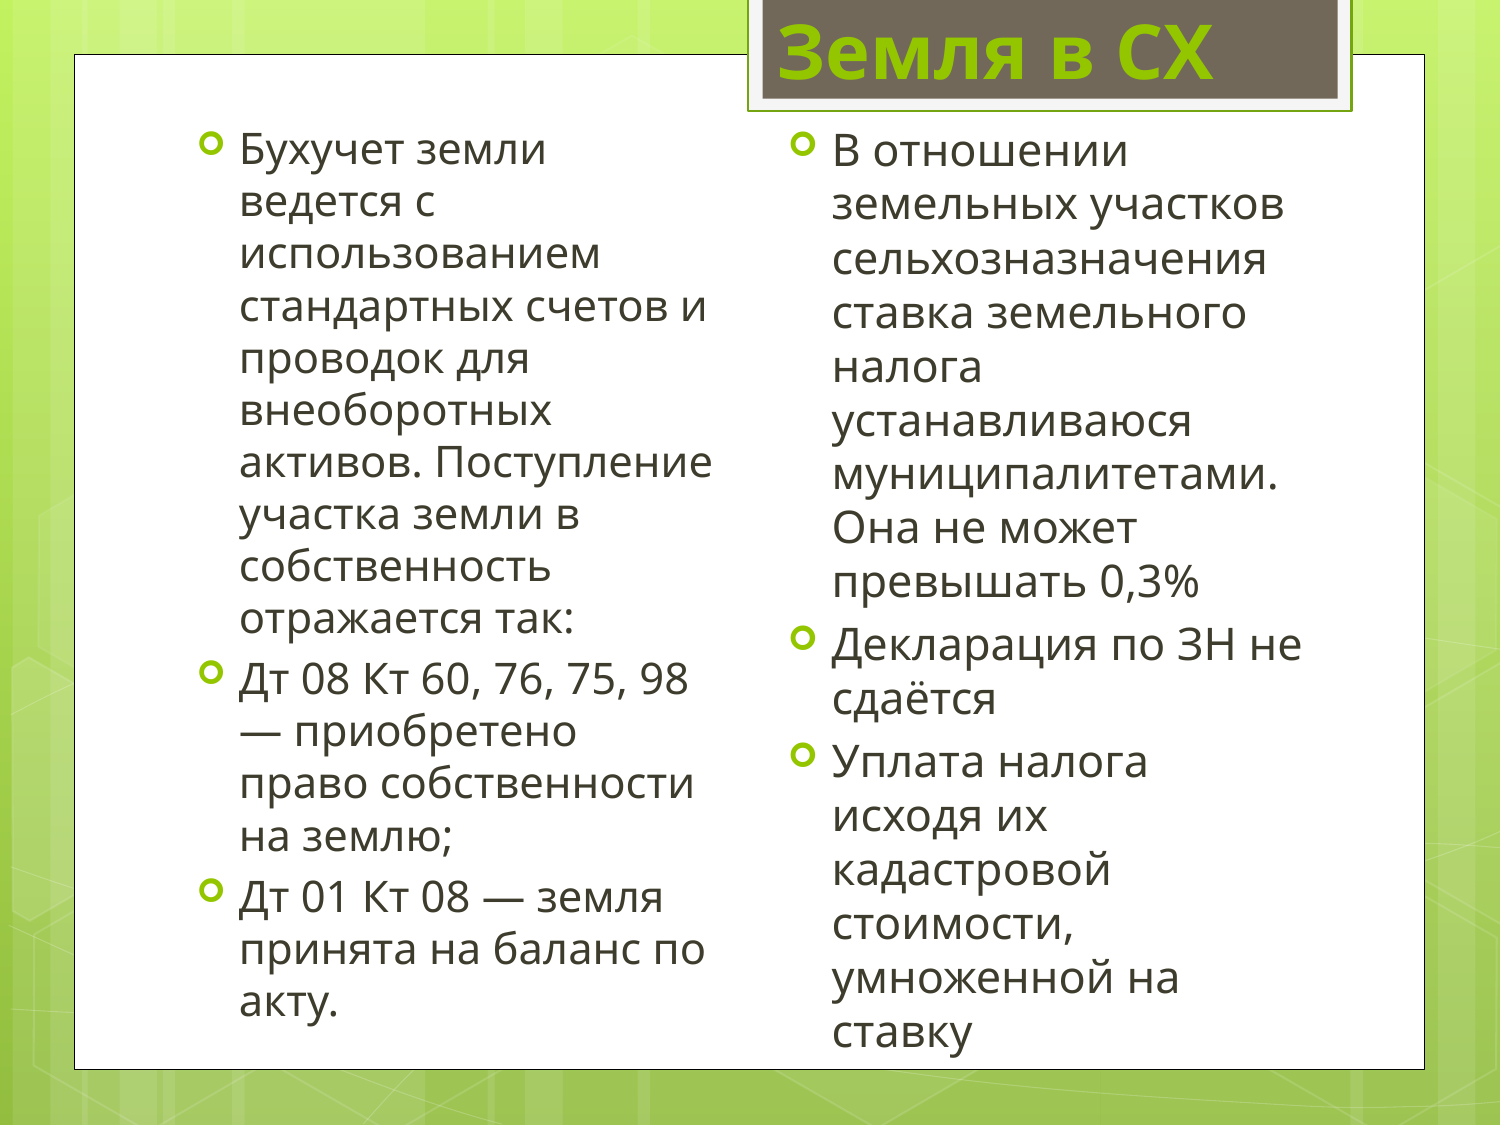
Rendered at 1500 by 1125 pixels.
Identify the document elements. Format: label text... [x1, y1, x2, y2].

title Земля в СХ [761, 0, 1341, 102]
list Бухучет земли ведется с использованием стандартных счетов и проводок для внеоборотных активов. Поступление участка земли в собственность отражается так: Дт 08 Кт 60, 76, 75, 98 — приобретено право собственности на землю; Дт 01 Кт 08 — земля принята на баланс по акту. [171, 113, 732, 1071]
list В отношении земельных участков сельхозназначения ставка земельного налога устанавливаюся муниципалитетами. Она не может превышать 0,3% Декларация по ЗН не сдаётся Уплата налога исходя их кадастровой стоимости, умноженной на ставку [761, 113, 1323, 1071]
